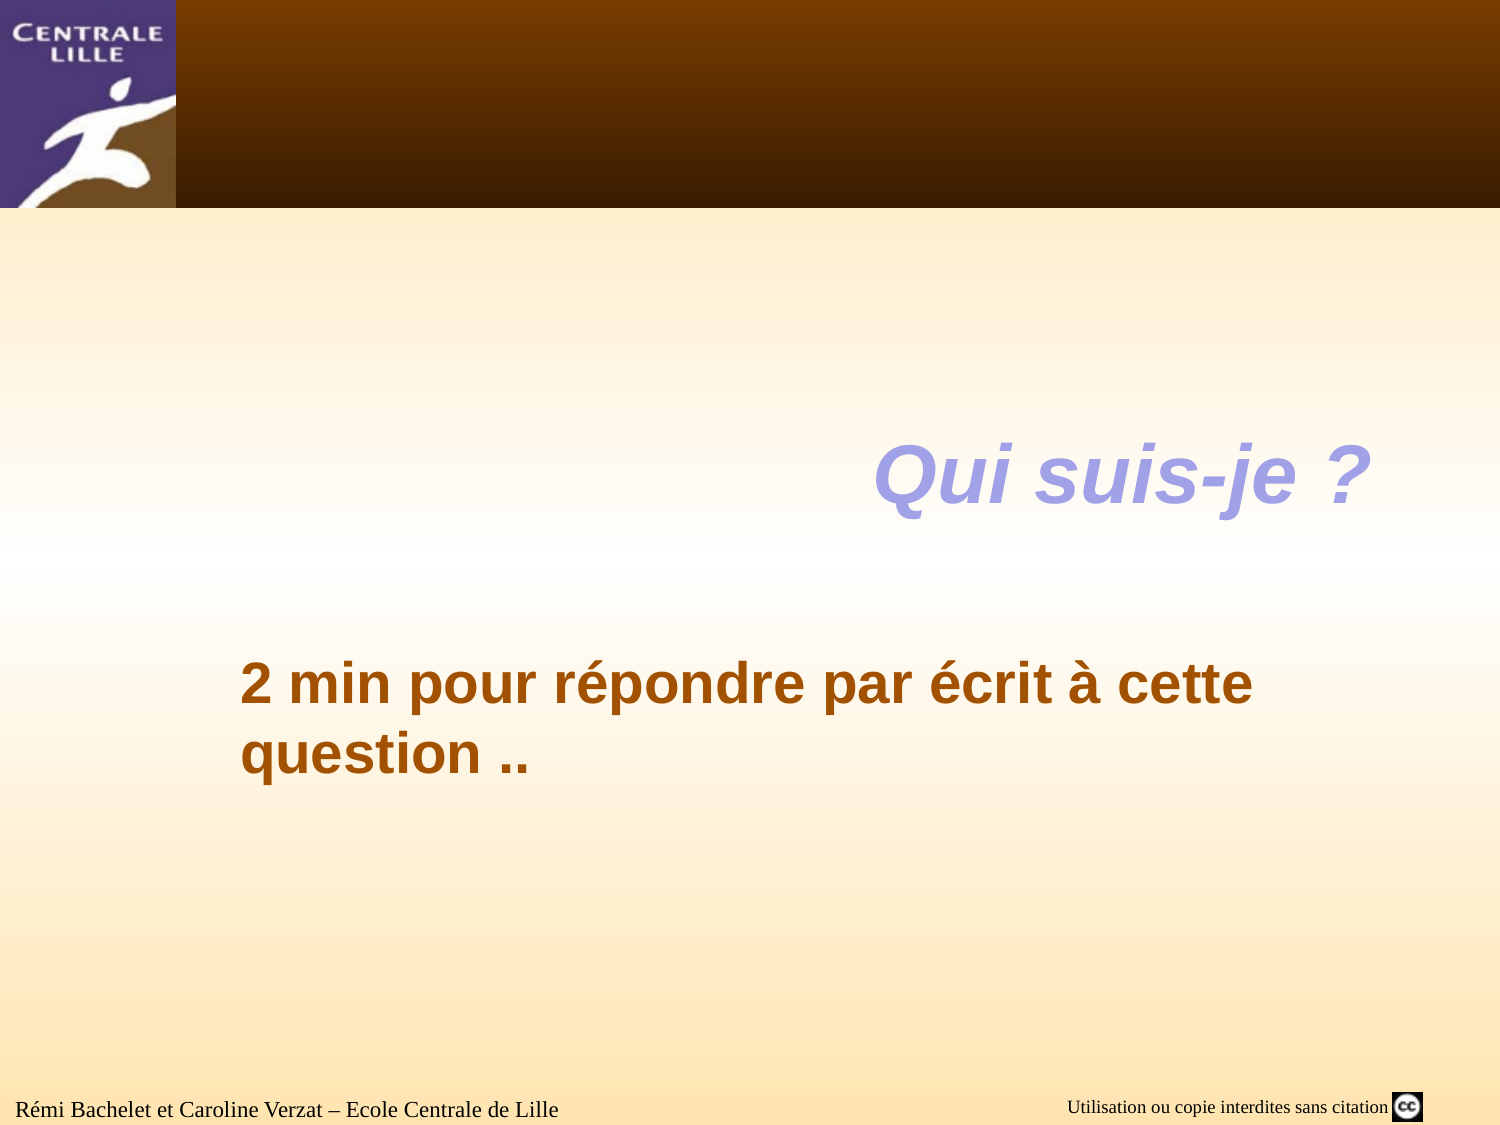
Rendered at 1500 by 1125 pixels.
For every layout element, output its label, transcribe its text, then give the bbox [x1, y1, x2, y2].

picture [1392, 1092, 1423, 1122]
footer Rémi Bachelet et Caroline Verzat – Ecole Centrale de Lille [0, 1087, 656, 1125]
subtitle 2 min pour répondre par écrit à cette question .. [225, 637, 1275, 925]
title Qui suis-je ? [112, 349, 1388, 591]
picture [0, 0, 176, 208]
